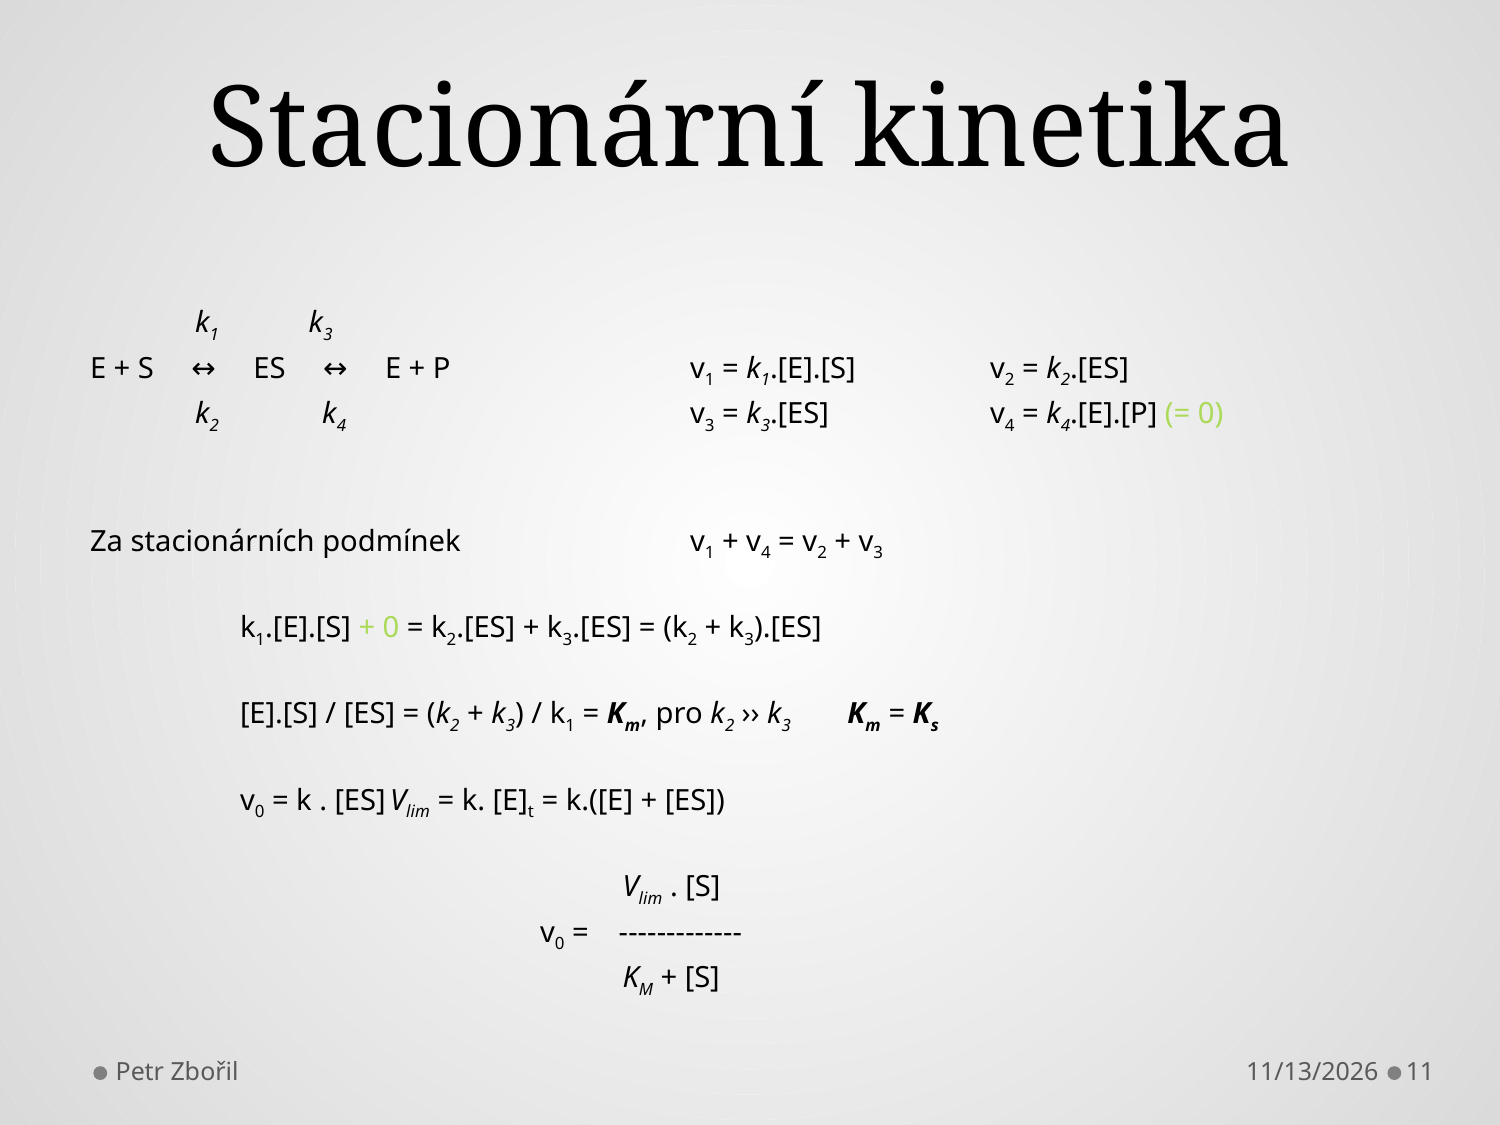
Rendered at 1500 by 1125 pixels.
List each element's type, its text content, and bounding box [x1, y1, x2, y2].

slide_number 11 [1401, 1042, 1494, 1103]
title Stacionární kinetika [75, 0, 1425, 197]
footer Petr Zbořil [108, 1042, 576, 1103]
list k1 k3 E + S ↔ ES ↔ E + P v1 = k1.[E].[S] v2 = k2.[ES] k2 k4 v3 = k3.[ES] v4 = k4.[E].[P] (= 0) Za stacionárních podmínek v1 + v4 = v2 + v3 k1.[E].[S] + 0 = k2.[ES] + k3.[ES] = (k2 + k3).[ES] [E].[S] / [ES] = (k2 + k3) / k1 = Km, pro k2 ›› k3 Km = Ks v0 = k . [ES] Vlim = k. [E]t = k.([E] + [ES]) Vlim . [S] v0 = ------------- KM + [S] [75, 255, 1425, 1005]
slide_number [1043, 1042, 1386, 1103]
